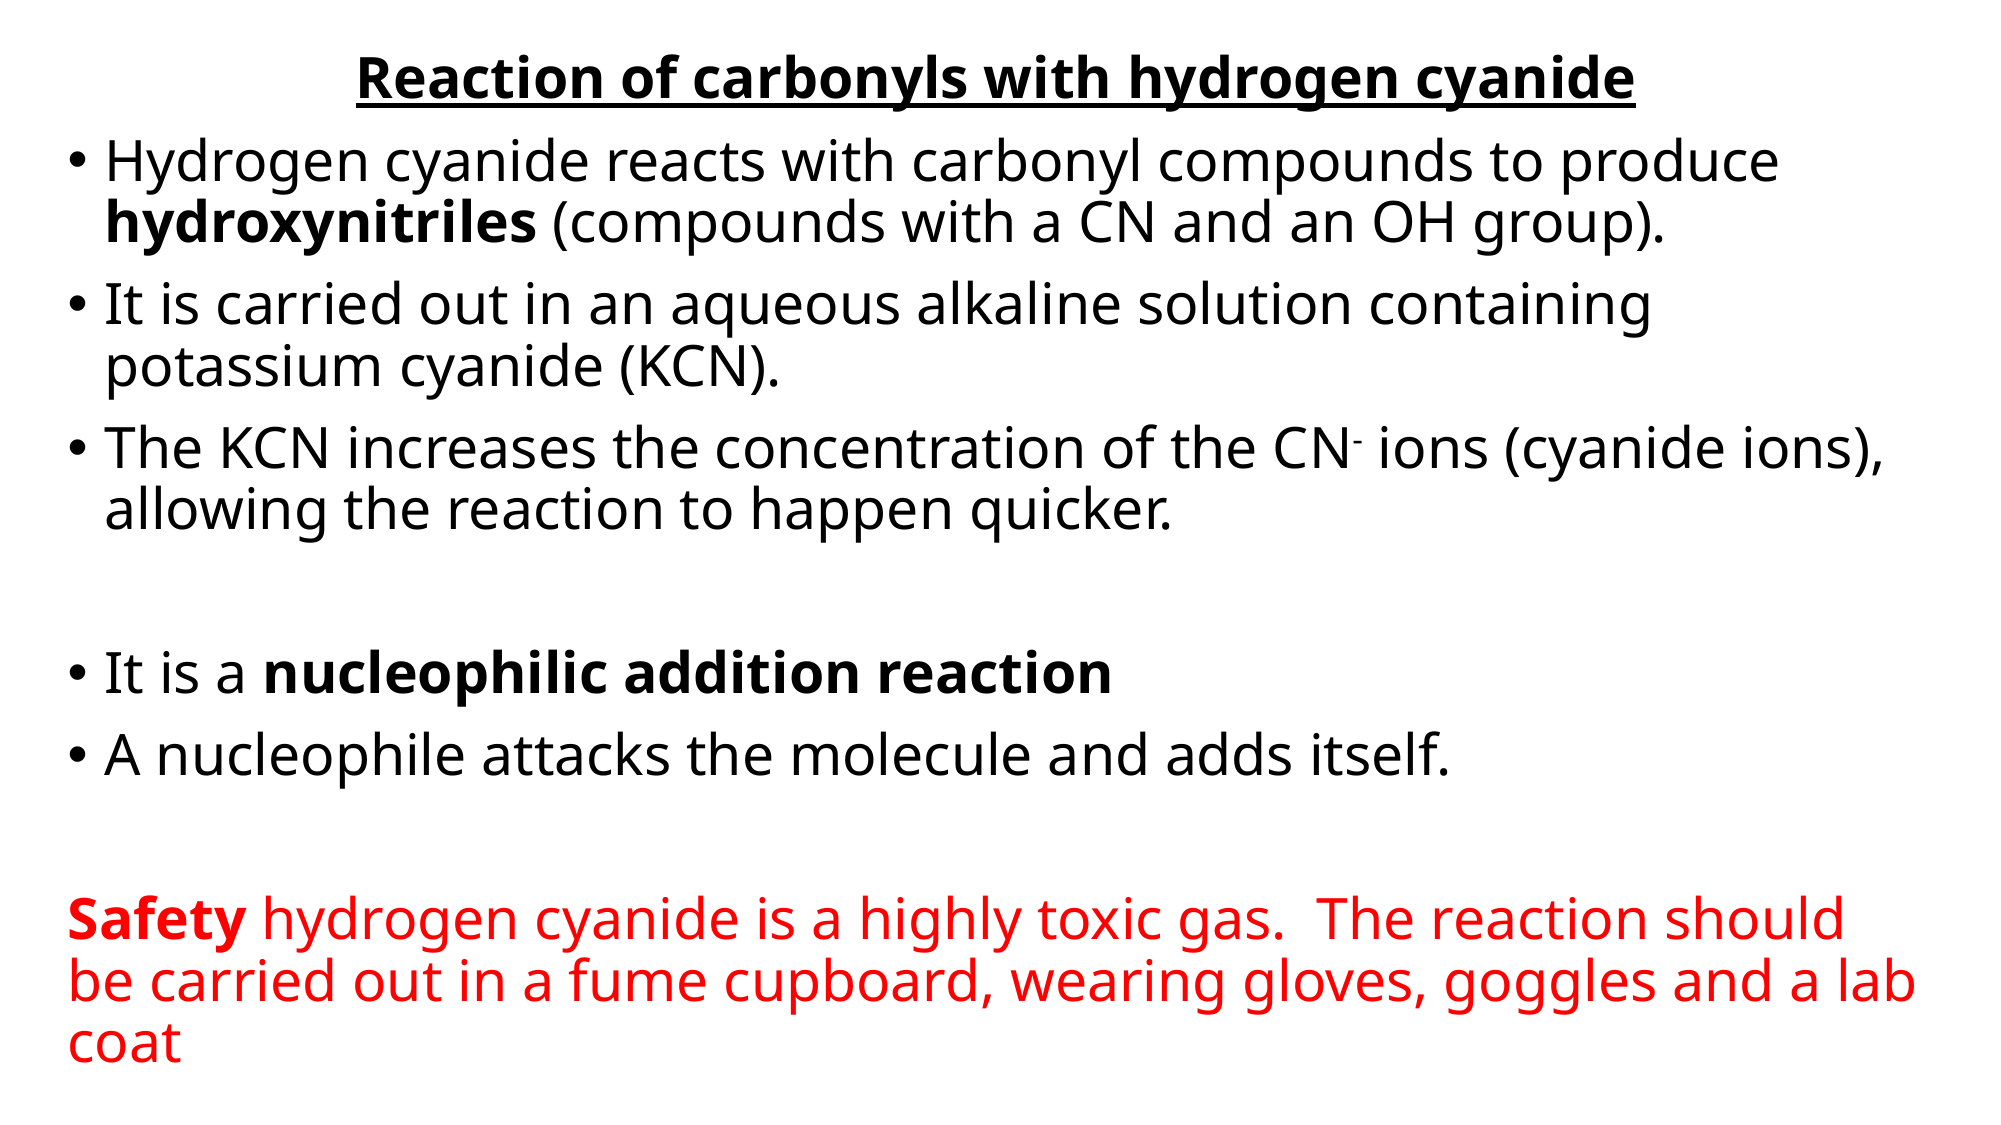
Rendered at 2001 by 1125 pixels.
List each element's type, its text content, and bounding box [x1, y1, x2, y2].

list Reaction of carbonyls with hydrogen cyanide Hydrogen cyanide reacts with carbonyl compounds to produce hydroxynitriles (compounds with a CN and an OH group). It is carried out in an aqueous alkaline solution containing potassium cyanide (KCN). The KCN increases the concentration of the CN- ions (cyanide ions), allowing the reaction to happen quicker. It is a nucleophilic addition reaction A nucleophile attacks the molecule and adds itself. Safety hydrogen cyanide is a highly toxic gas. The reaction should be carried out in a fume cupboard, wearing gloves, goggles and a lab coat [52, 42, 1940, 1088]
